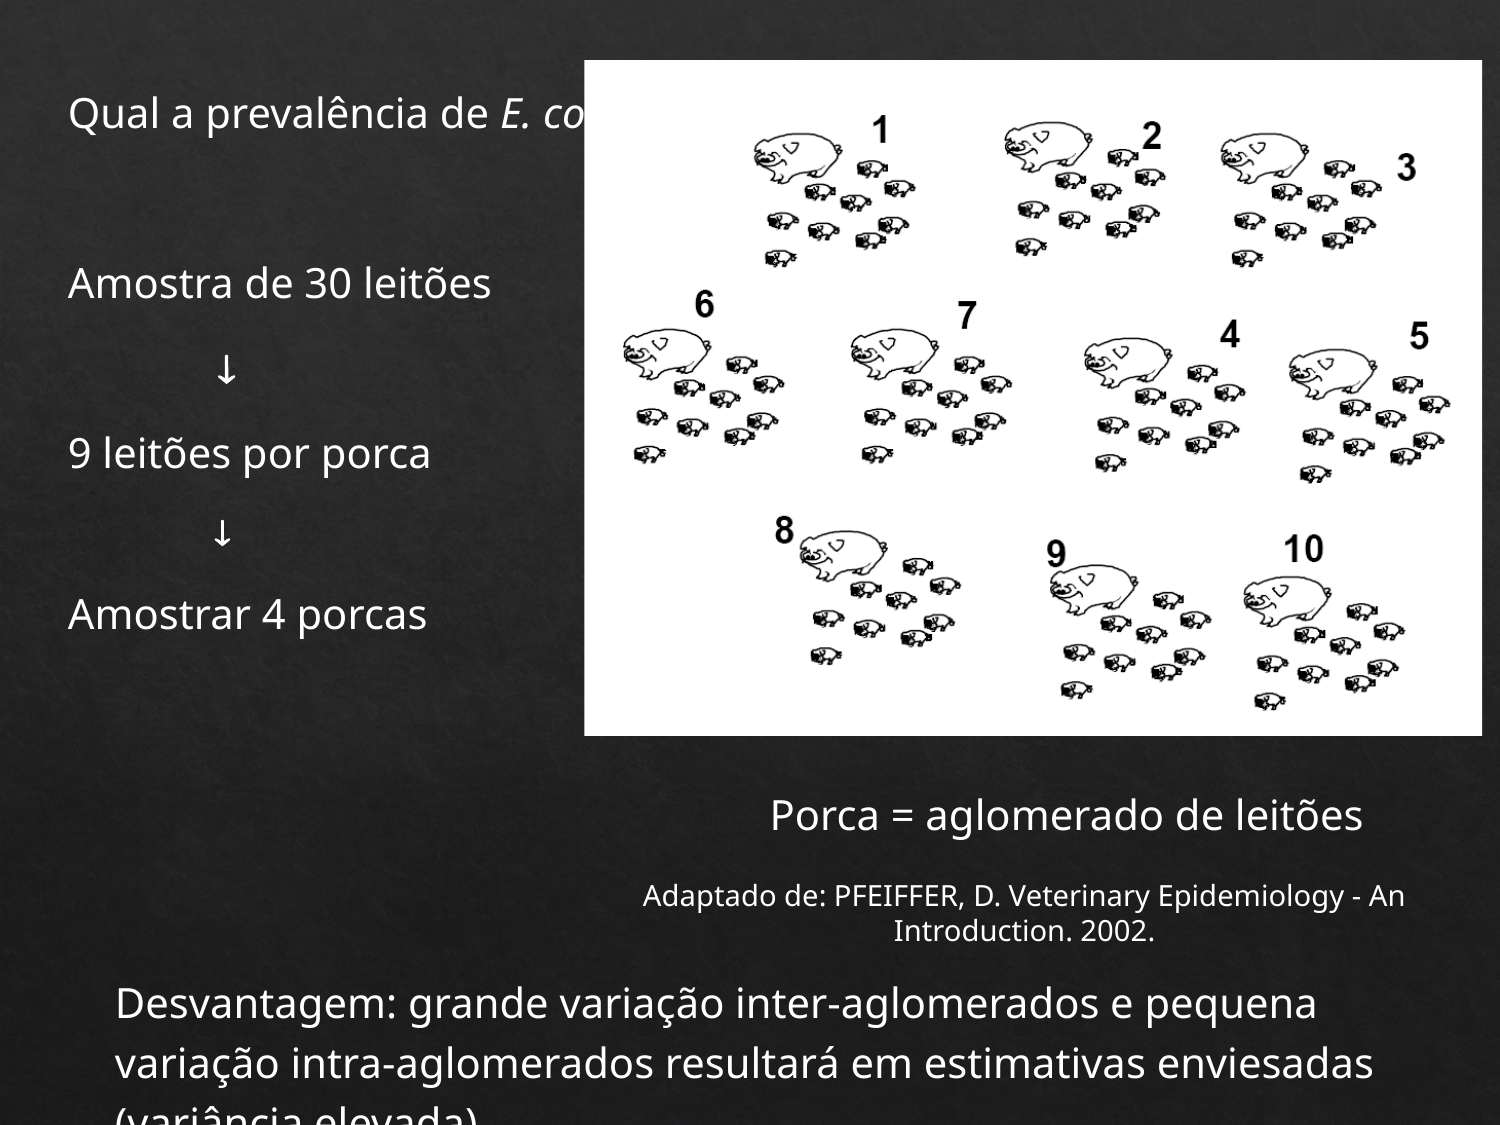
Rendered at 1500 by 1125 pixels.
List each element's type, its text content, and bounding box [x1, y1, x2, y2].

text_box Adaptado de: PFEIFFER, D. Veterinary Epidemiology - An Introduction. 2002. [572, 869, 1477, 955]
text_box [584, 60, 1483, 847]
text_box Qual a prevalência de E. coli em leitões? Amostra de 30 leitões  9 leitões por porca  Amostrar 4 porcas [53, 44, 892, 646]
text_box Desvantagem: grande variação inter-aglomerados e pequena variação intra-aglomerados resultará em estimativas enviesadas (variância elevada). [100, 959, 1412, 1125]
